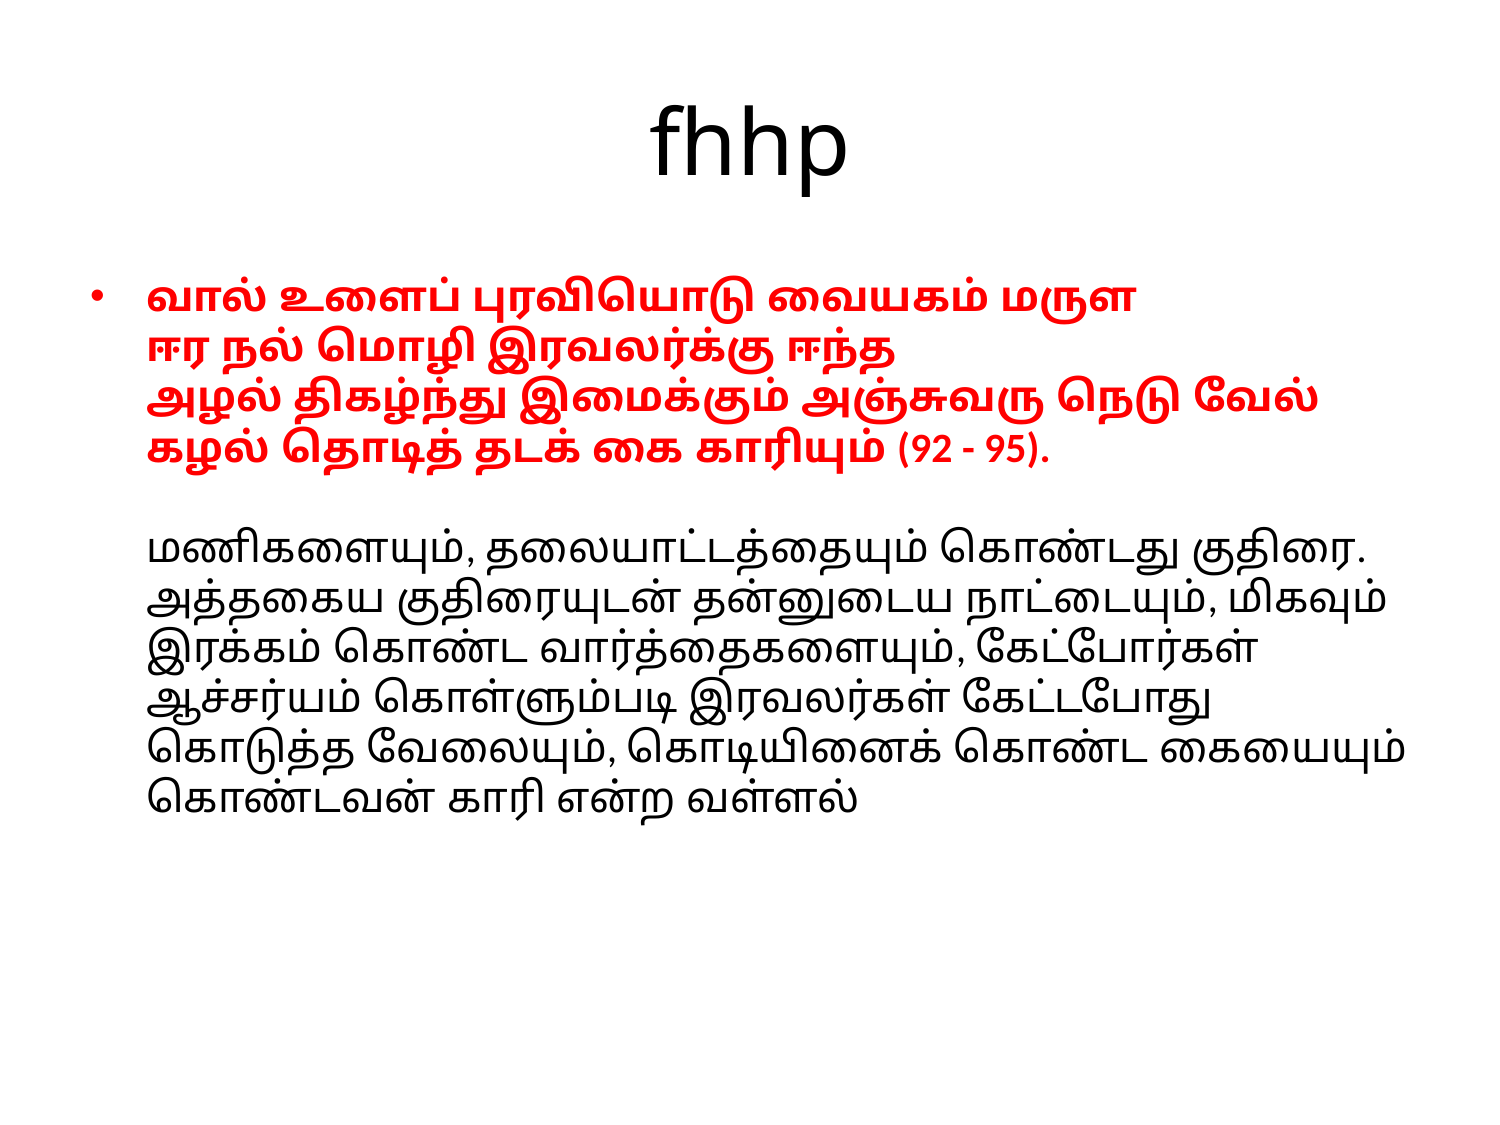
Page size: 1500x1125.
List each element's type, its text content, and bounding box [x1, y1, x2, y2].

title fhhp [75, 45, 1425, 233]
list வால் உளைப் புரவியொடு வையகம் மருள ஈர நல் மொழி இரவலர்க்கு ஈந்த அழல் திகழ்ந்து இமைக்கும் அஞ்சுவரு நெடு வேல் கழல் தொடித் தடக் கை காரியும் (92 - 95). மணிகளையும், தலையாட்டத்தையும் கொண்டது குதிரை. அத்தகைய குதிரையுடன் தன்னுடைய நாட்டையும், மிகவும் இரக்கம் கொண்ட வார்த்தைகளையும், கேட்போர்கள் ஆச்சர்யம் கொள்ளும்படி இரவலர்கள் கேட்டபோது கொடுத்த வேலையும், கொடியினைக் கொண்ட கையையும் கொண்டவன் காரி என்ற வள்ளல் [75, 262, 1425, 1005]
